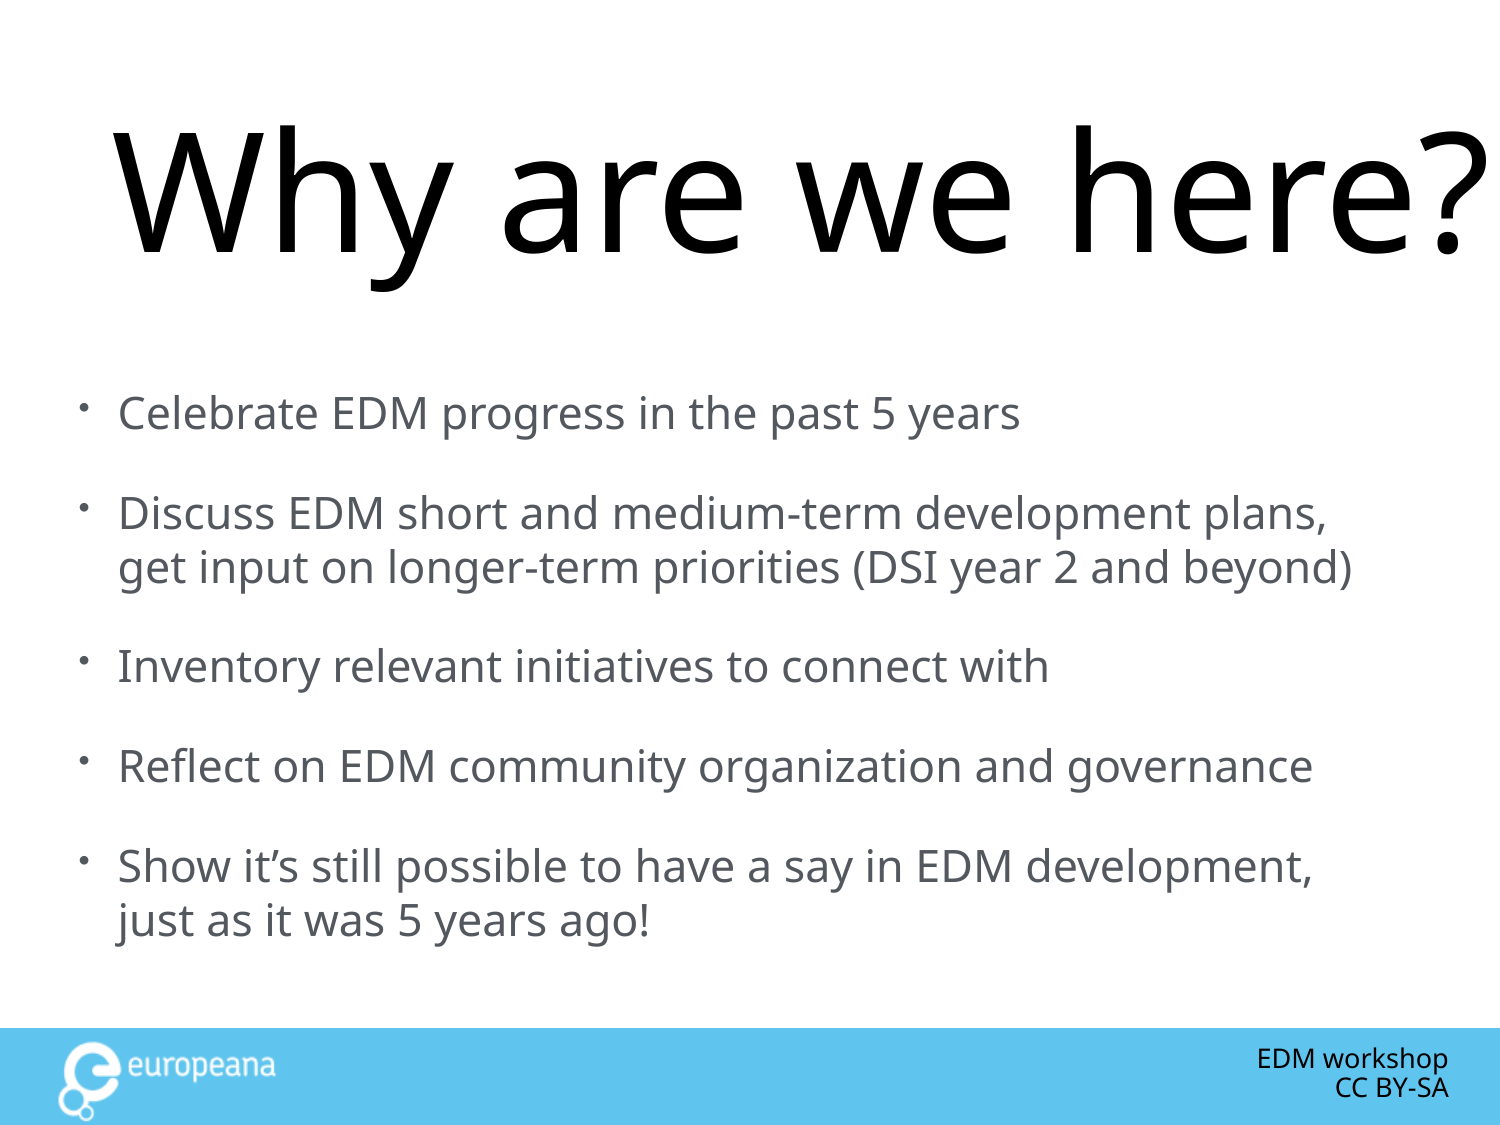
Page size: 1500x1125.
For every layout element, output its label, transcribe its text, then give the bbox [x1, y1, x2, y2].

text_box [0, 1028, 1500, 1125]
text_box Why are we here? [111, 63, 1500, 309]
list Celebrate EDM progress in the past 5 years Discuss EDM short and medium-term development plans, get input on longer-term priorities (DSI year 2 and beyond) Inventory relevant initiatives to connect with Reflect on EDM community organization and governance Show it’s still possible to have a say in EDM development, just as it was 5 years ago! [78, 362, 1360, 968]
